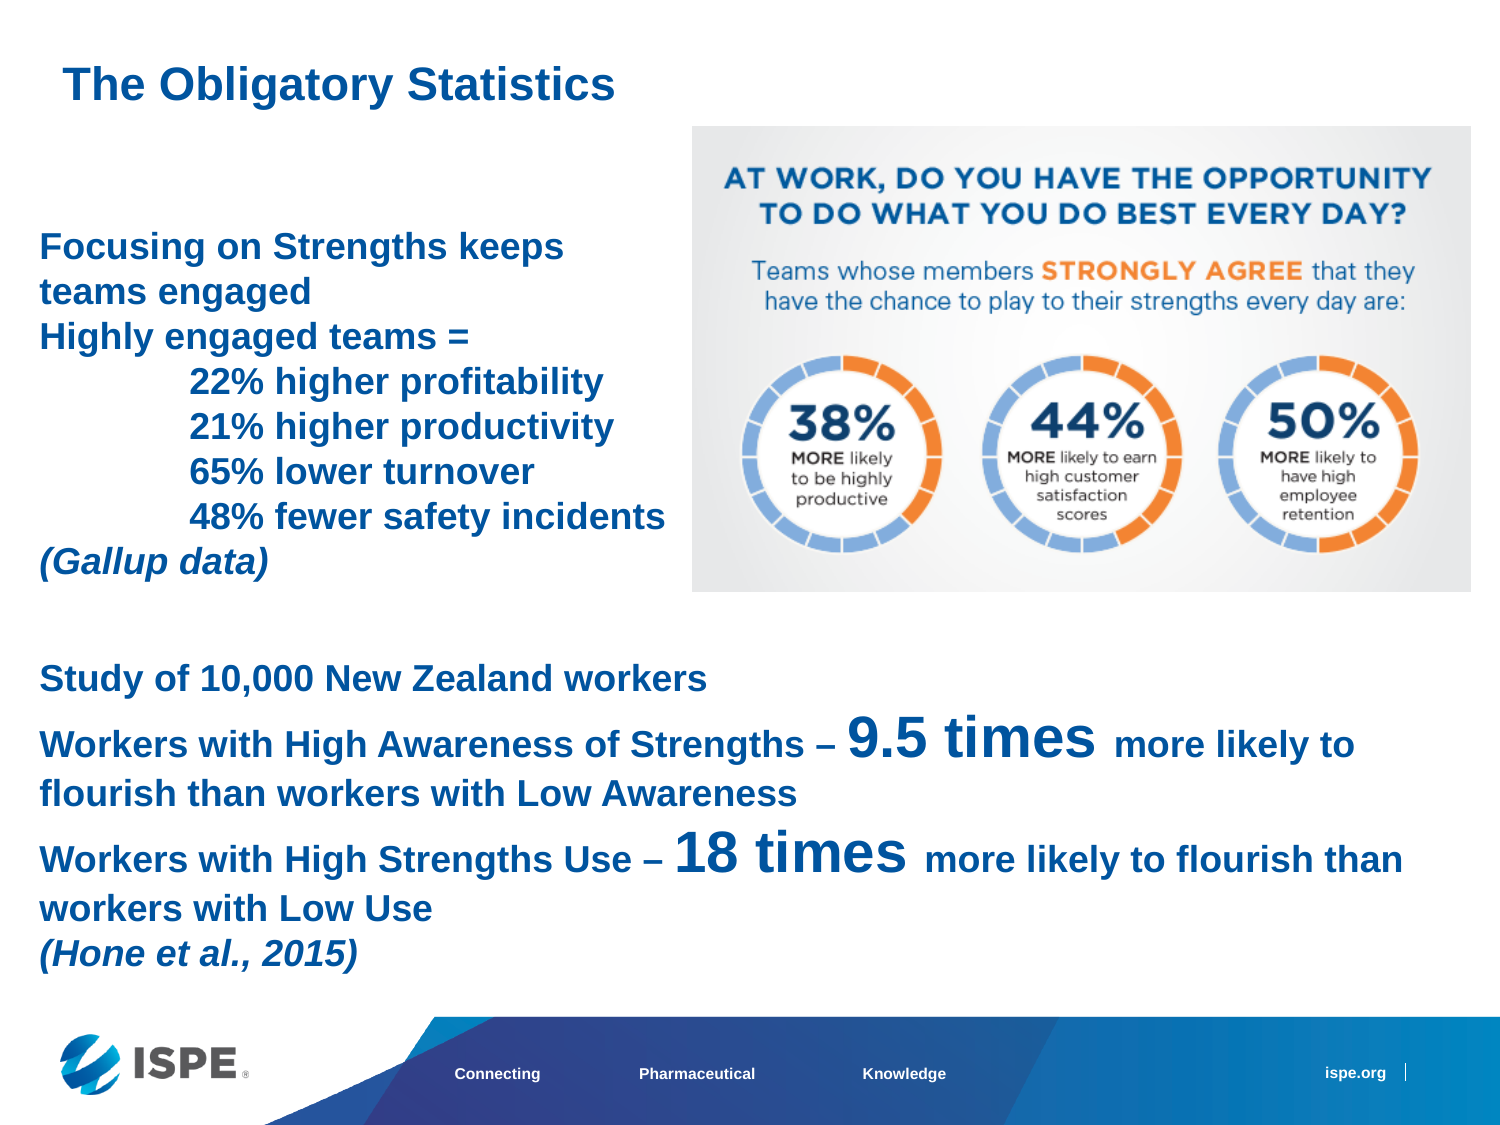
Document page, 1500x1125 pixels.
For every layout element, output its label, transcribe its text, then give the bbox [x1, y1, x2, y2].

text_box Study of 10,000 New Zealand workers Workers with High Awareness of Strengths – 9.5 times more likely to flourish than workers with Low Awareness Workers with High Strengths Use – 18 times more likely to flourish than workers with Low Use (Hone et al., 2015) [24, 646, 1471, 982]
list The Obligatory Statistics [62, 62, 1439, 214]
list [692, 125, 1471, 593]
picture [0, 0, 1500, 1125]
text_box Focusing on Strengths keeps teams engaged Highly engaged teams = 22% higher profitability 21% higher productivity 65% lower turnover 48% fewer safety incidents (Gallup data) [24, 214, 687, 590]
